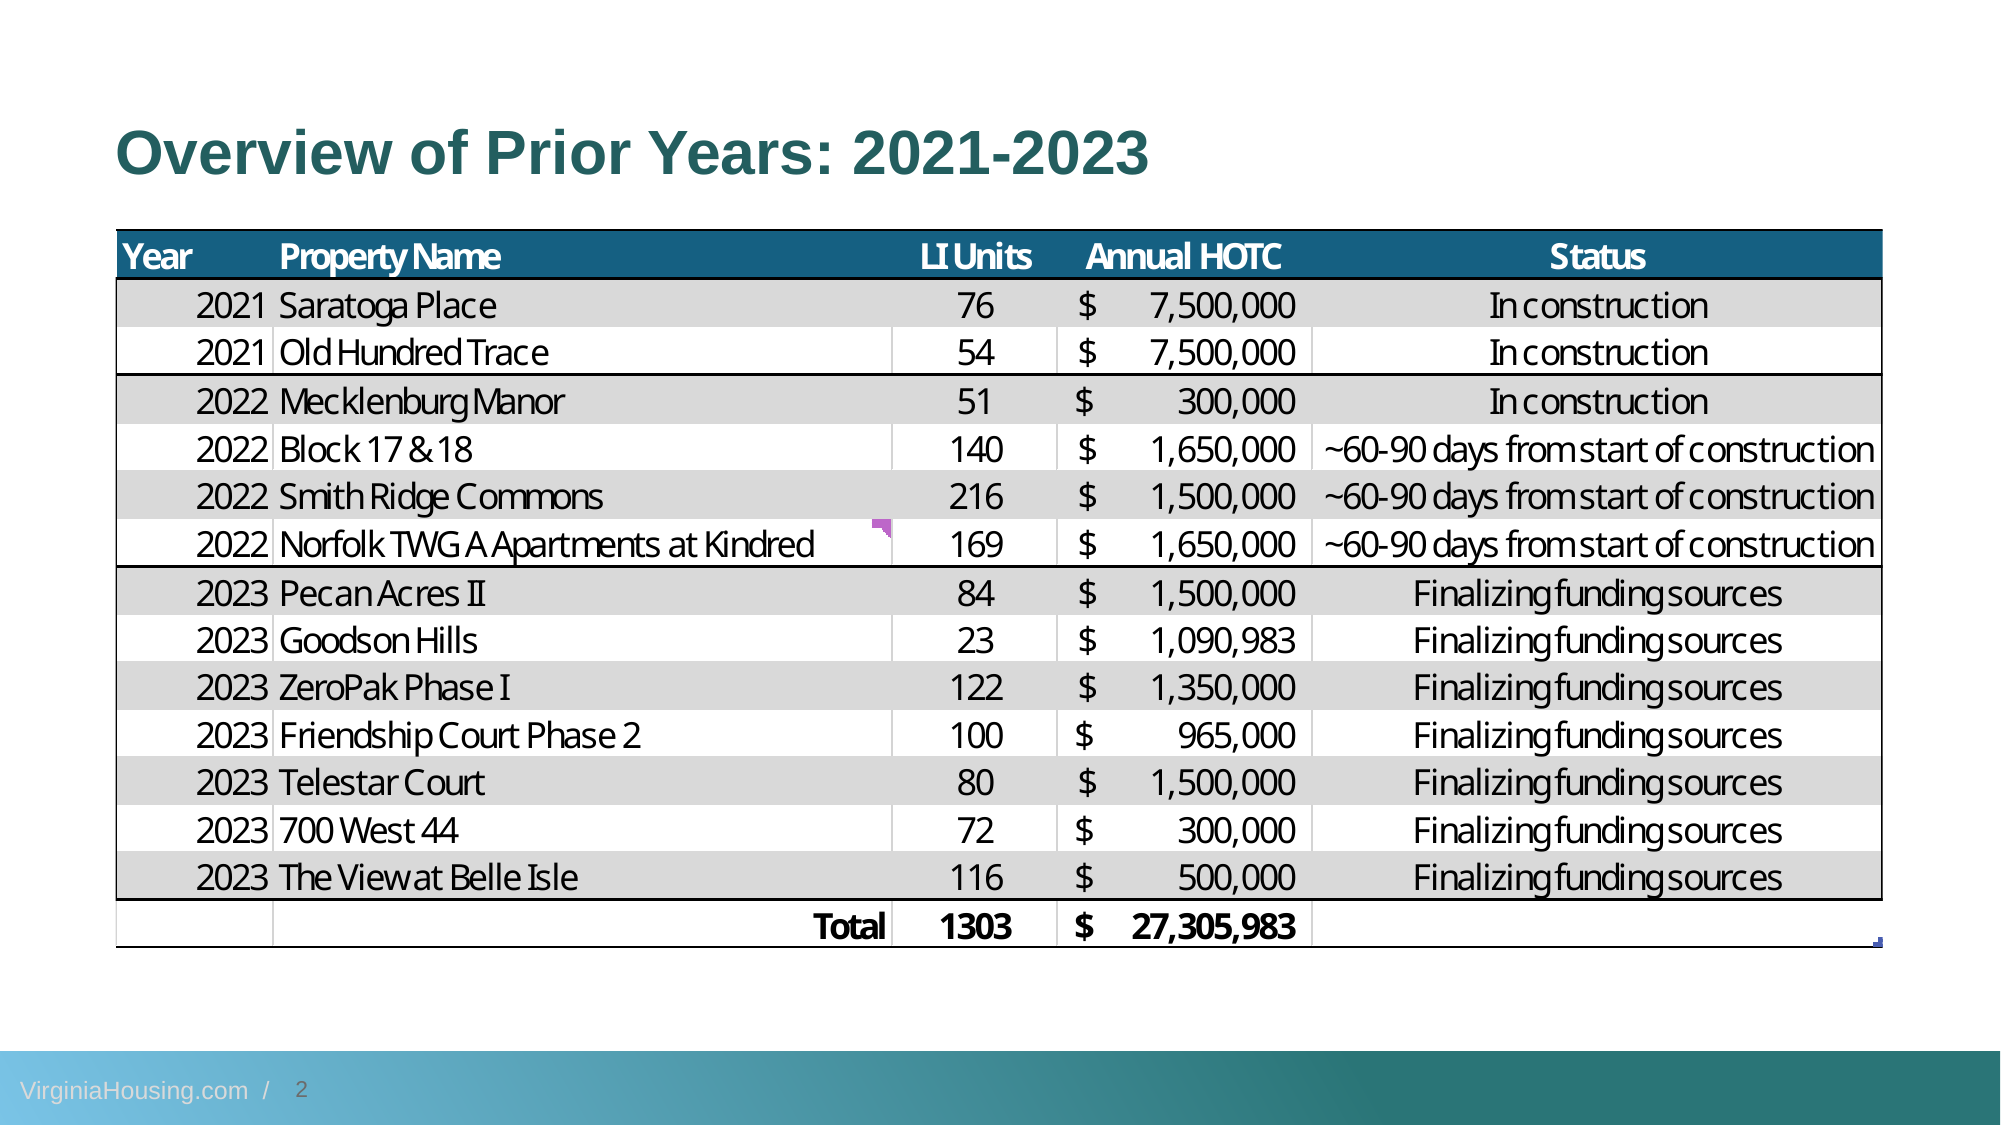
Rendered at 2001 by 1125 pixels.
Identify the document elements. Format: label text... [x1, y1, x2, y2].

picture [115, 229, 1885, 949]
slide_number 2 [275, 1074, 328, 1124]
list Overview of Prior Years: 2021-2023 [115, 120, 1384, 212]
